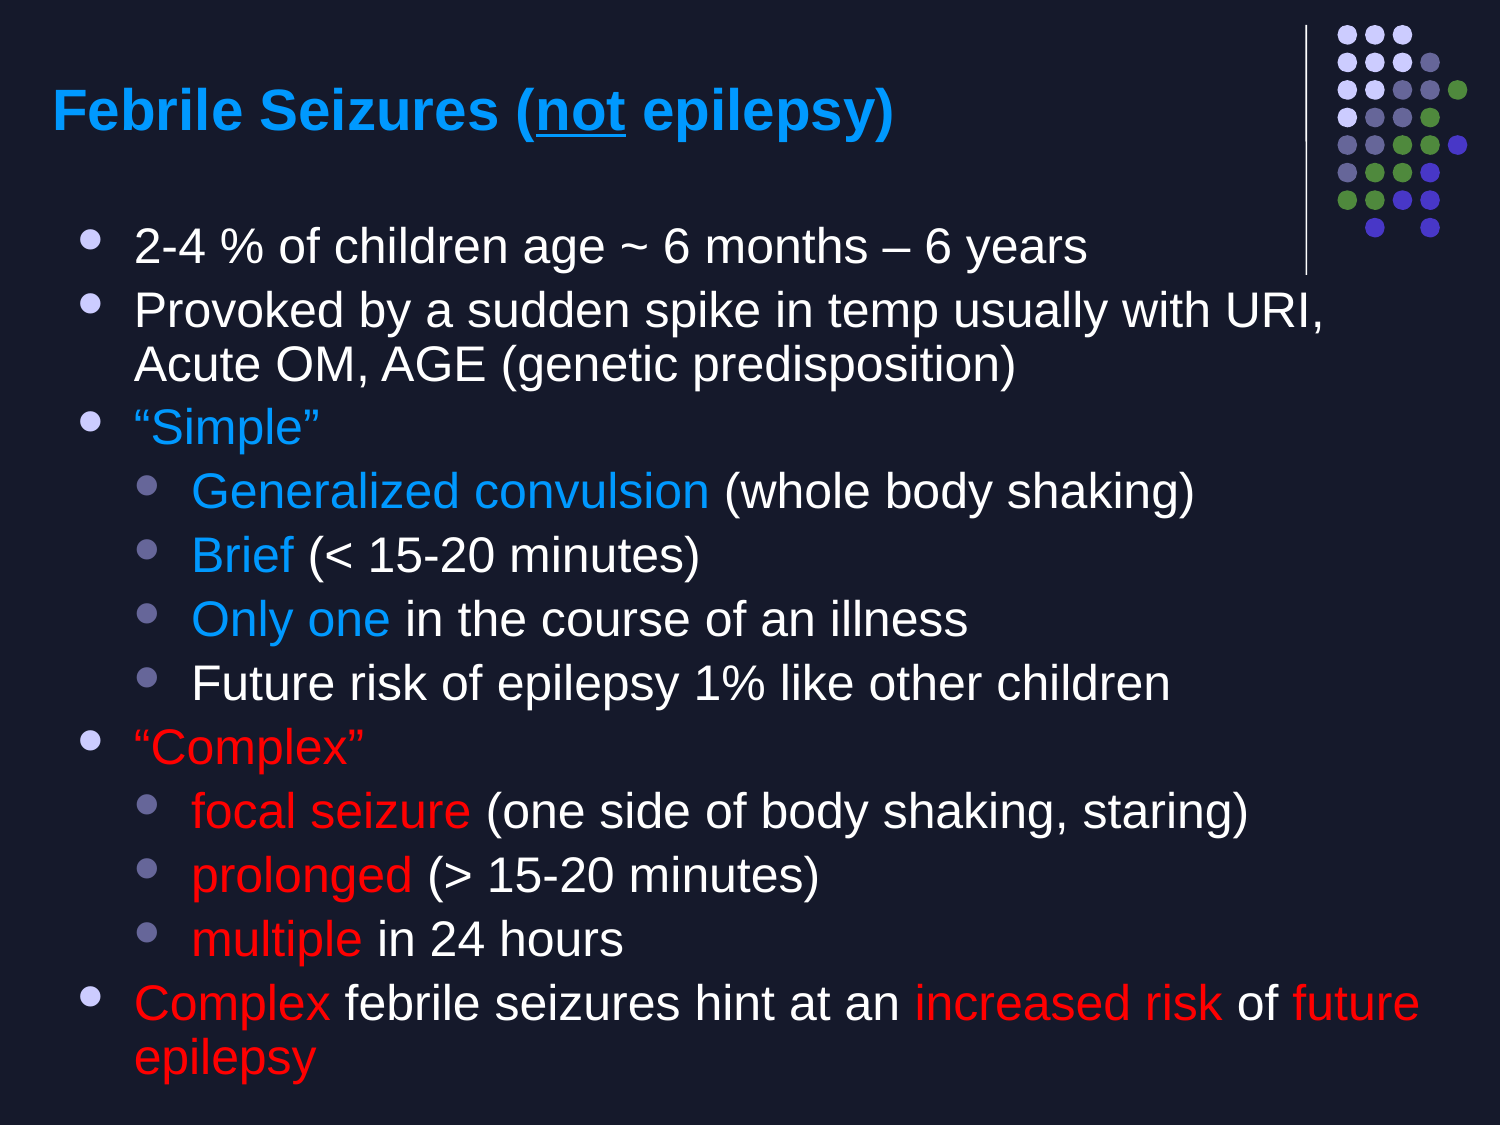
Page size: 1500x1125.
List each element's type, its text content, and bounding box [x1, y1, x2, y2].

list 2-4 % of children age ~ 6 months – 6 years Provoked by a sudden spike in temp usually with URI, Acute OM, AGE (genetic predisposition) “Simple” Generalized convulsion (whole body shaking) Brief (< 15-20 minutes) Only one in the course of an illness Future risk of epilepsy 1% like other children “Complex” focal seizure (one side of body shaking, staring) prolonged (> 15-20 minutes) multiple in 24 hours Complex febrile seizures hint at an increased risk of future epilepsy [62, 212, 1438, 994]
title Febrile Seizures (not epilepsy) [37, 0, 1276, 151]
